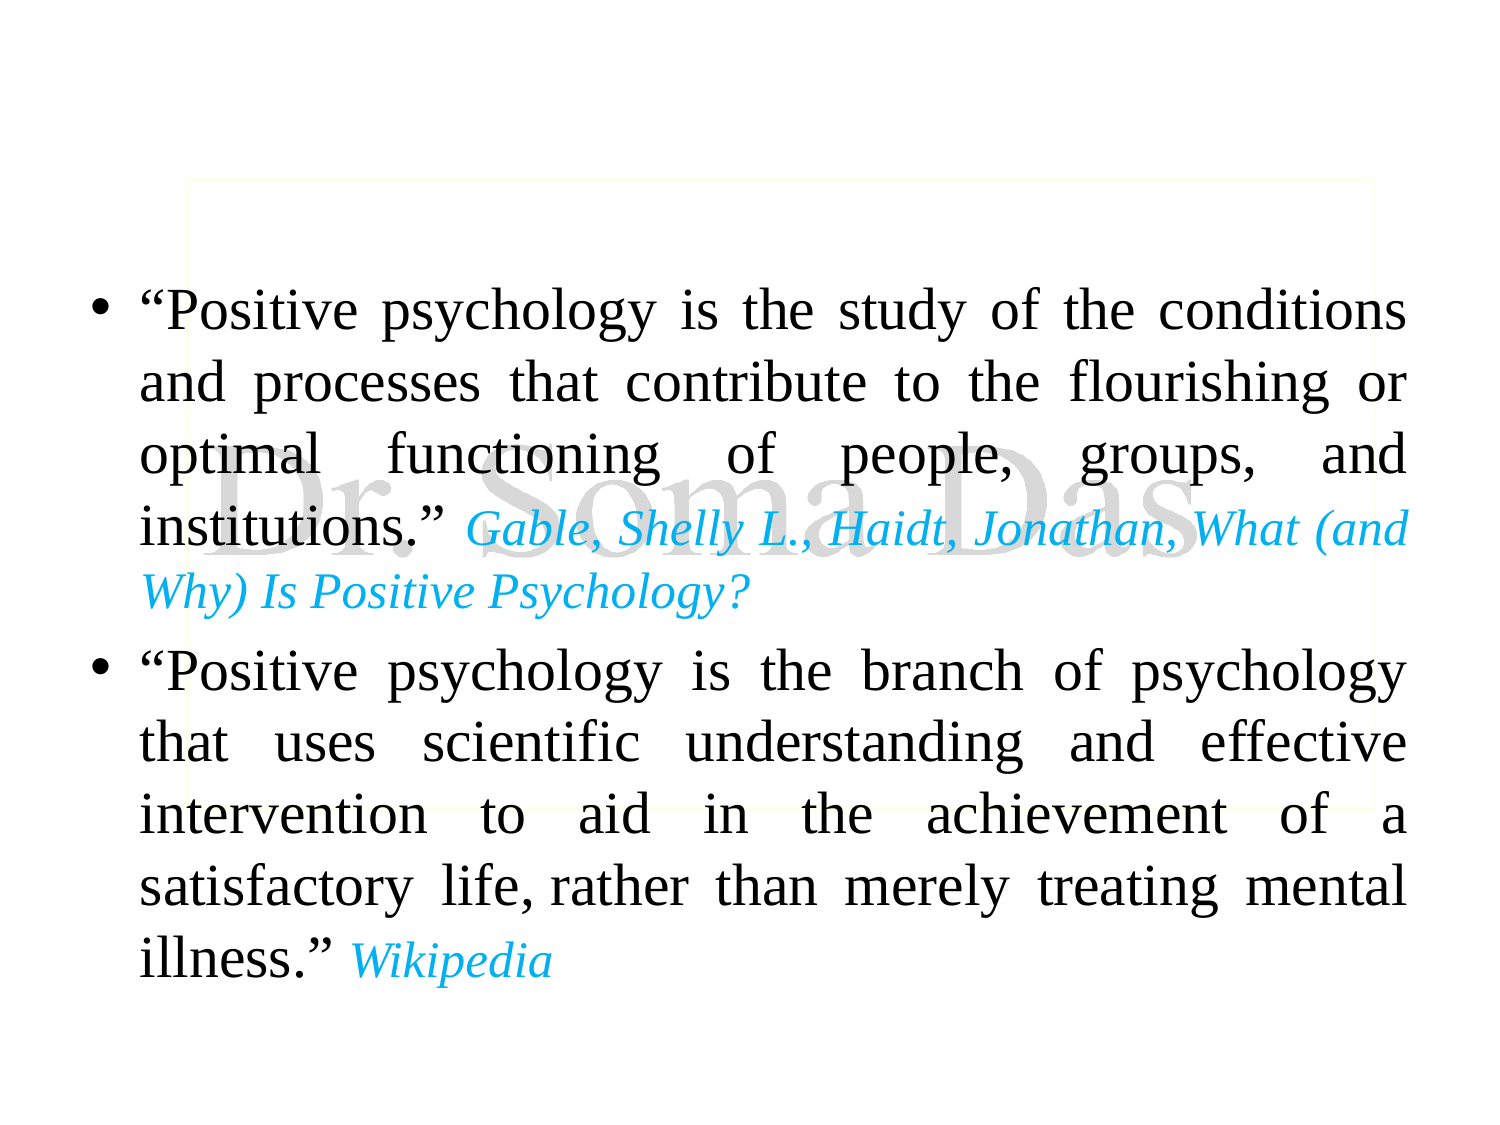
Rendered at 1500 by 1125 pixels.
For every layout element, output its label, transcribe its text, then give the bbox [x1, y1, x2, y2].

list “Positive psychology is the study of the conditions and processes that contribute to the flourishing or optimal functioning of people, groups, and institutions.” Gable, Shelly L., Haidt, Jonathan, What (and Why) Is Positive Psychology? “Positive psychology is the branch of psychology that uses scientific understanding and effective intervention to aid in the achievement of a satisfactory life, rather than merely treating mental illness.” Wikipedia [75, 262, 1425, 1005]
